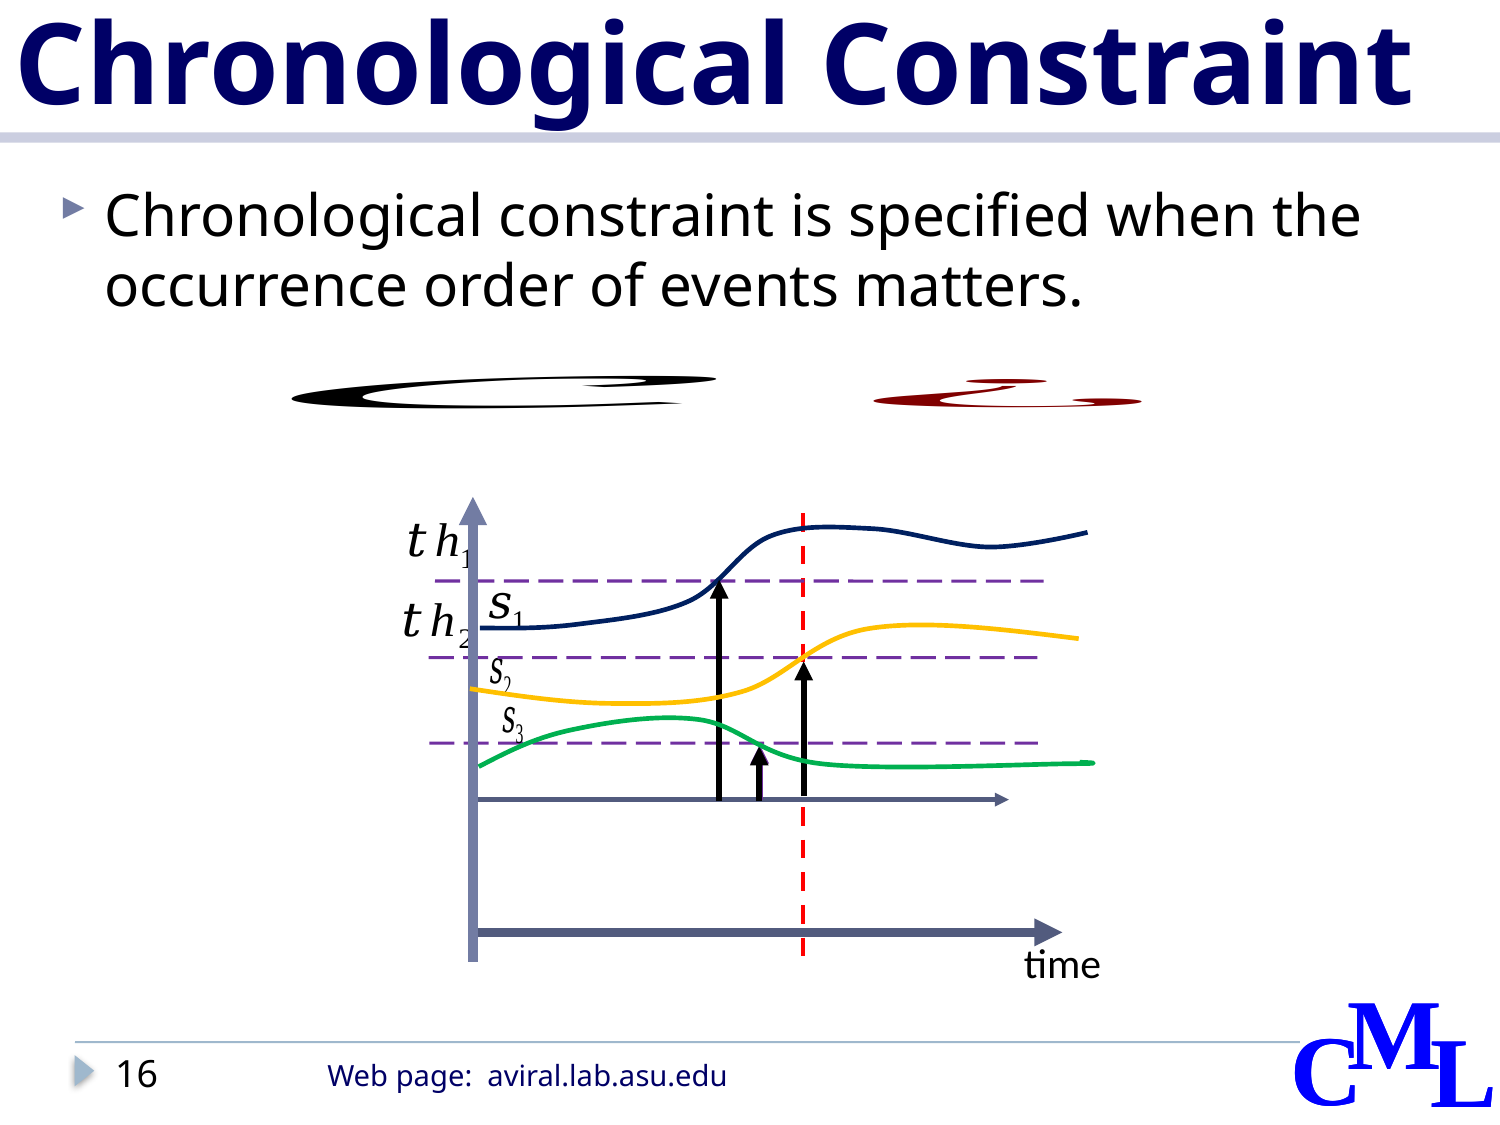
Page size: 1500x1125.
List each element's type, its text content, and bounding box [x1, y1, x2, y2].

list Chronological constraint is specified when the occurrence order of events matters. [44, 170, 1415, 440]
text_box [397, 496, 1103, 997]
slide_number 16 [100, 1042, 313, 1103]
title Chronological Constraint [0, 0, 1500, 135]
